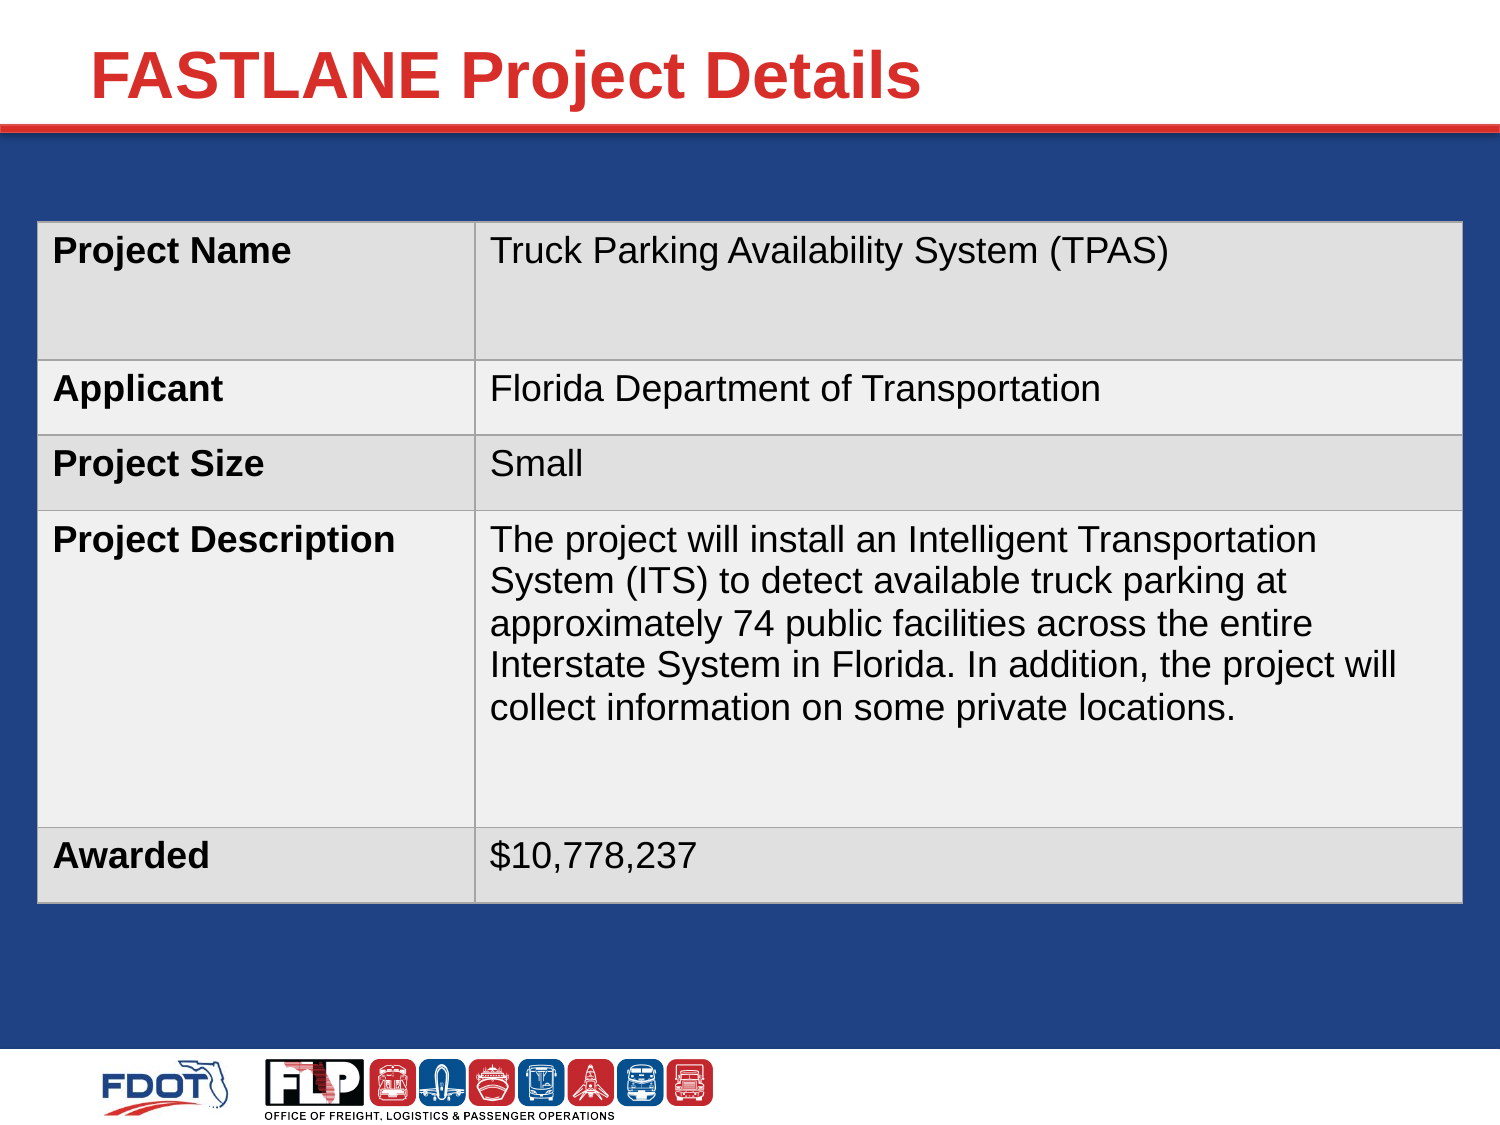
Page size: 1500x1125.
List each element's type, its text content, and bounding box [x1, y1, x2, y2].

table_cell $10,778,237 [476, 828, 1462, 902]
table_cell Awarded [38, 828, 474, 902]
table_cell Small [476, 436, 1462, 510]
table_cell Applicant [38, 361, 474, 434]
table_cell The project will install an Intelligent Transportation System (ITS) to detect available truck parking at approximately 74 public facilities across the entire Interstate System in Florida. In addition, the project will collect information on some private locations. [476, 511, 1462, 827]
table_header Truck Parking Availability System (TPAS) [476, 223, 1462, 359]
table_header Project Name [38, 223, 474, 359]
table_cell Project Size [38, 436, 474, 510]
picture [98, 1054, 232, 1121]
title FASTLANE Project Details [75, 29, 1425, 125]
table_cell Florida Department of Transportation [476, 361, 1462, 434]
picture [262, 1054, 714, 1121]
table_cell Project Description [38, 511, 474, 827]
